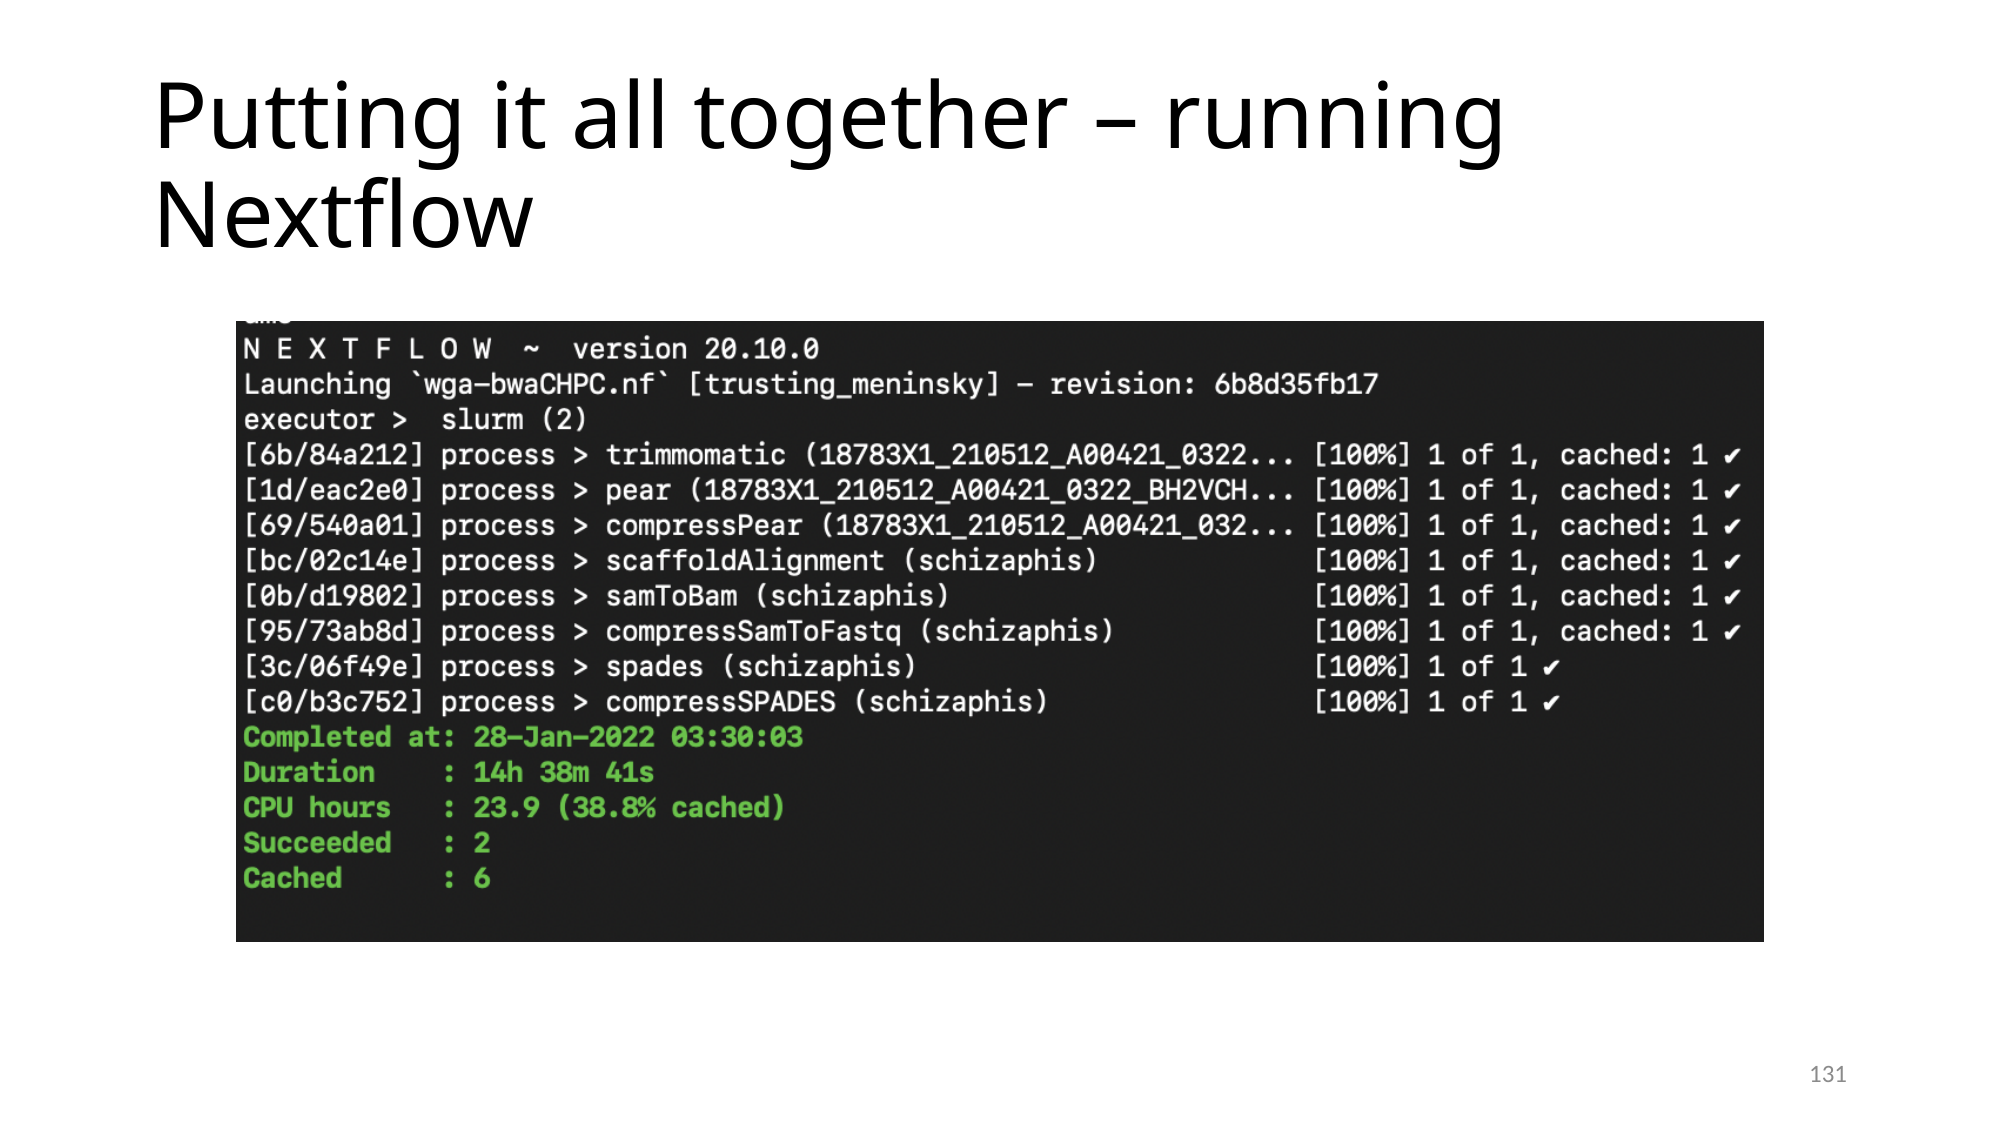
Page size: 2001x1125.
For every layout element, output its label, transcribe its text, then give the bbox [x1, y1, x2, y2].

title Putting it all together – running Nextflow [137, 59, 1863, 278]
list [236, 321, 1764, 942]
slide_number 131 [1412, 1042, 1863, 1103]
